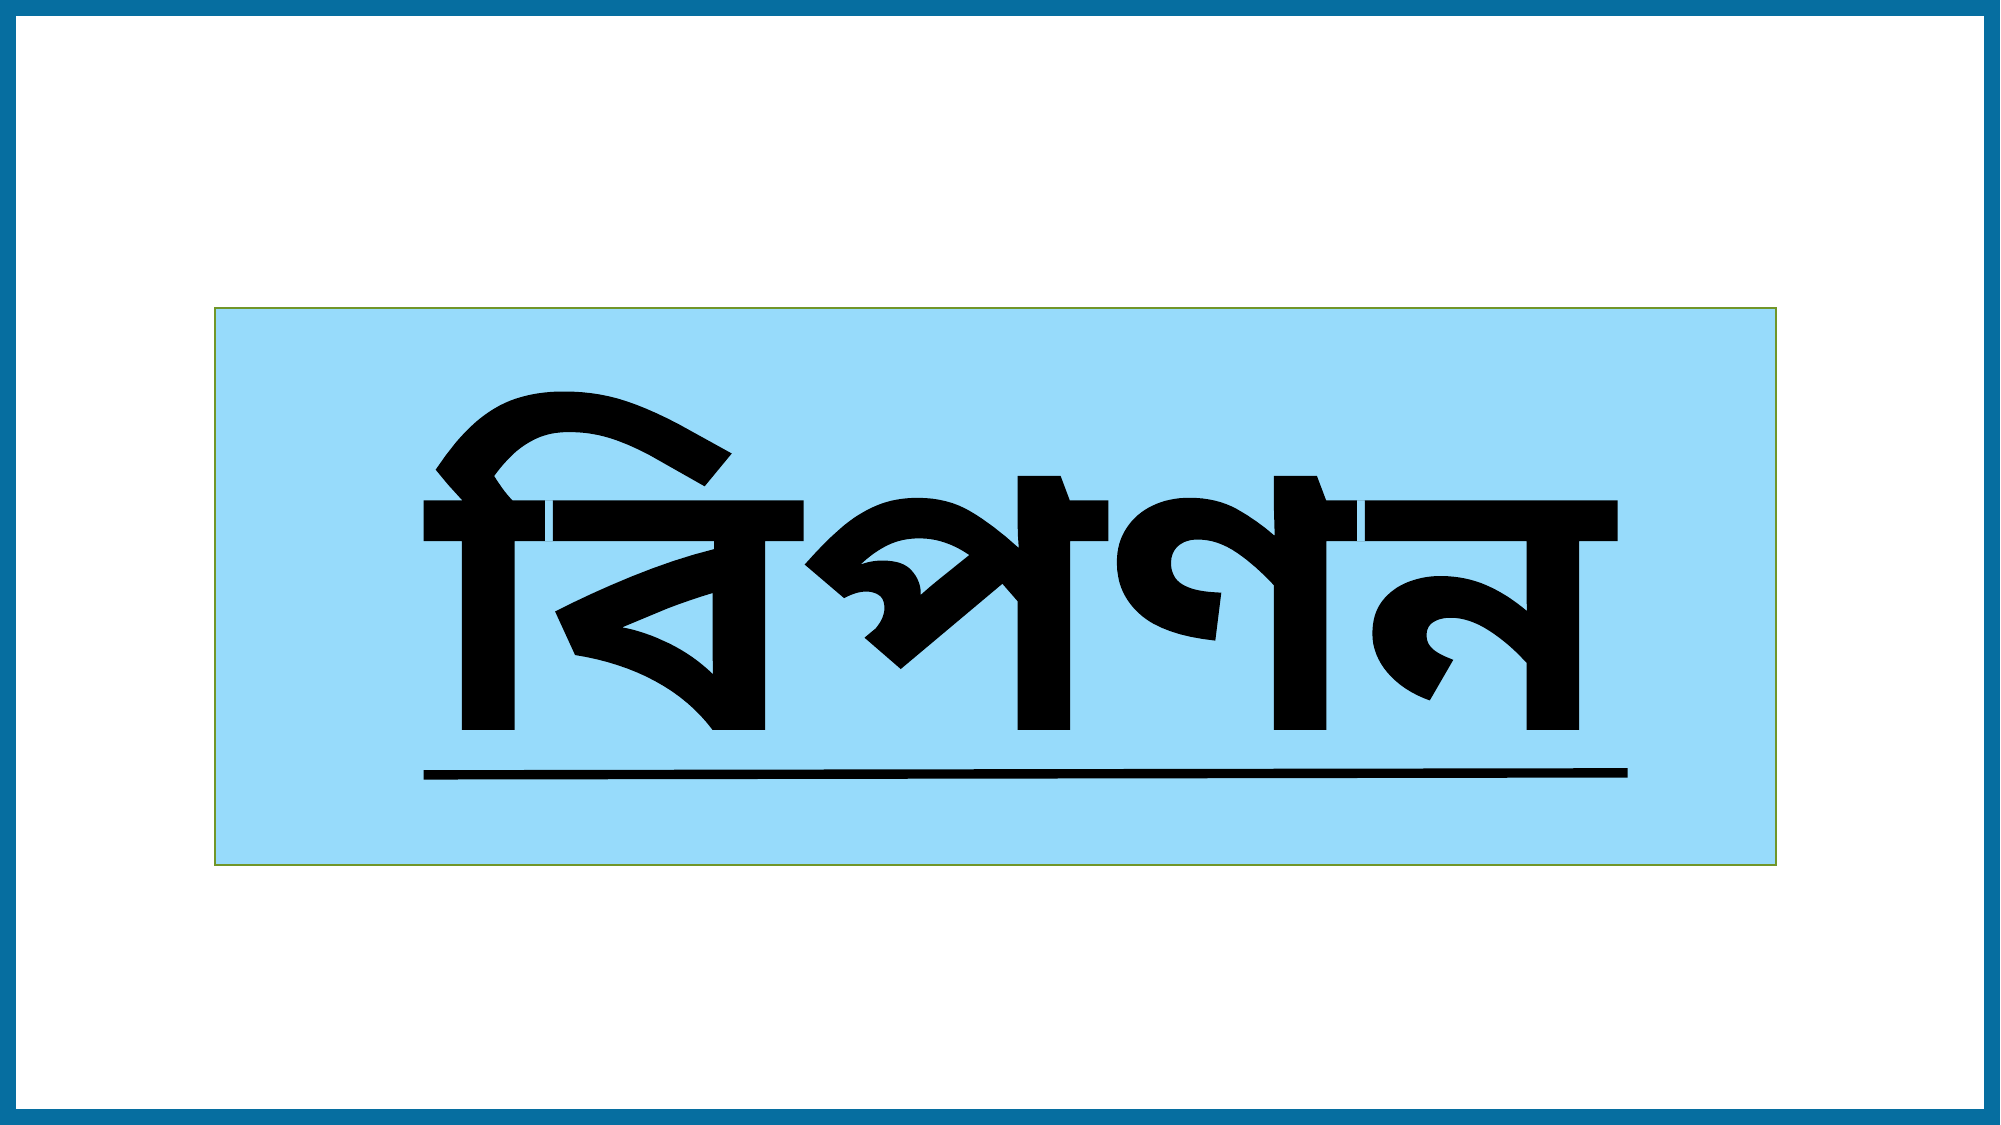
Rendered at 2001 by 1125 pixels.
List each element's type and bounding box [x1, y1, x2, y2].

text_box [0, 0, 2000, 1125]
